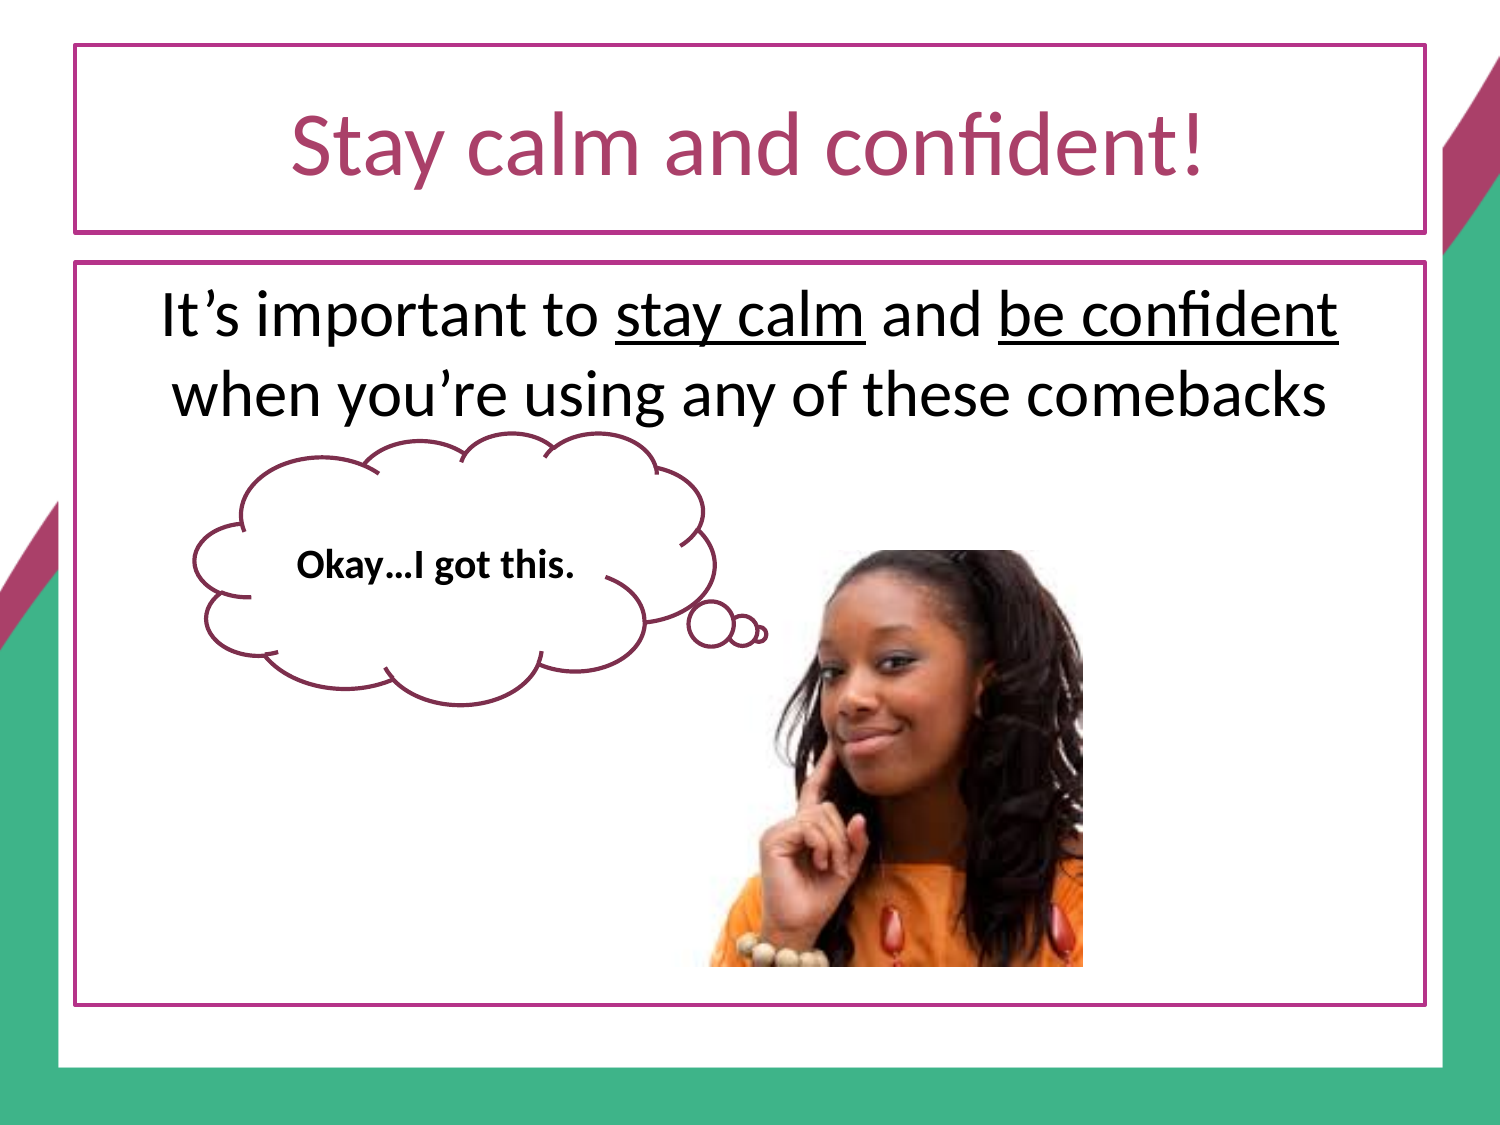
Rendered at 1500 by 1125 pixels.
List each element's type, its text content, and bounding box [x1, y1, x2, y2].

picture [0, 0, 1500, 1125]
title Stay calm and confident! [73, 43, 1427, 235]
text_box Okay…I got this. [192, 431, 714, 707]
list It’s important to stay calm and be confident when you’re using any of these comebacks [73, 260, 1427, 1007]
